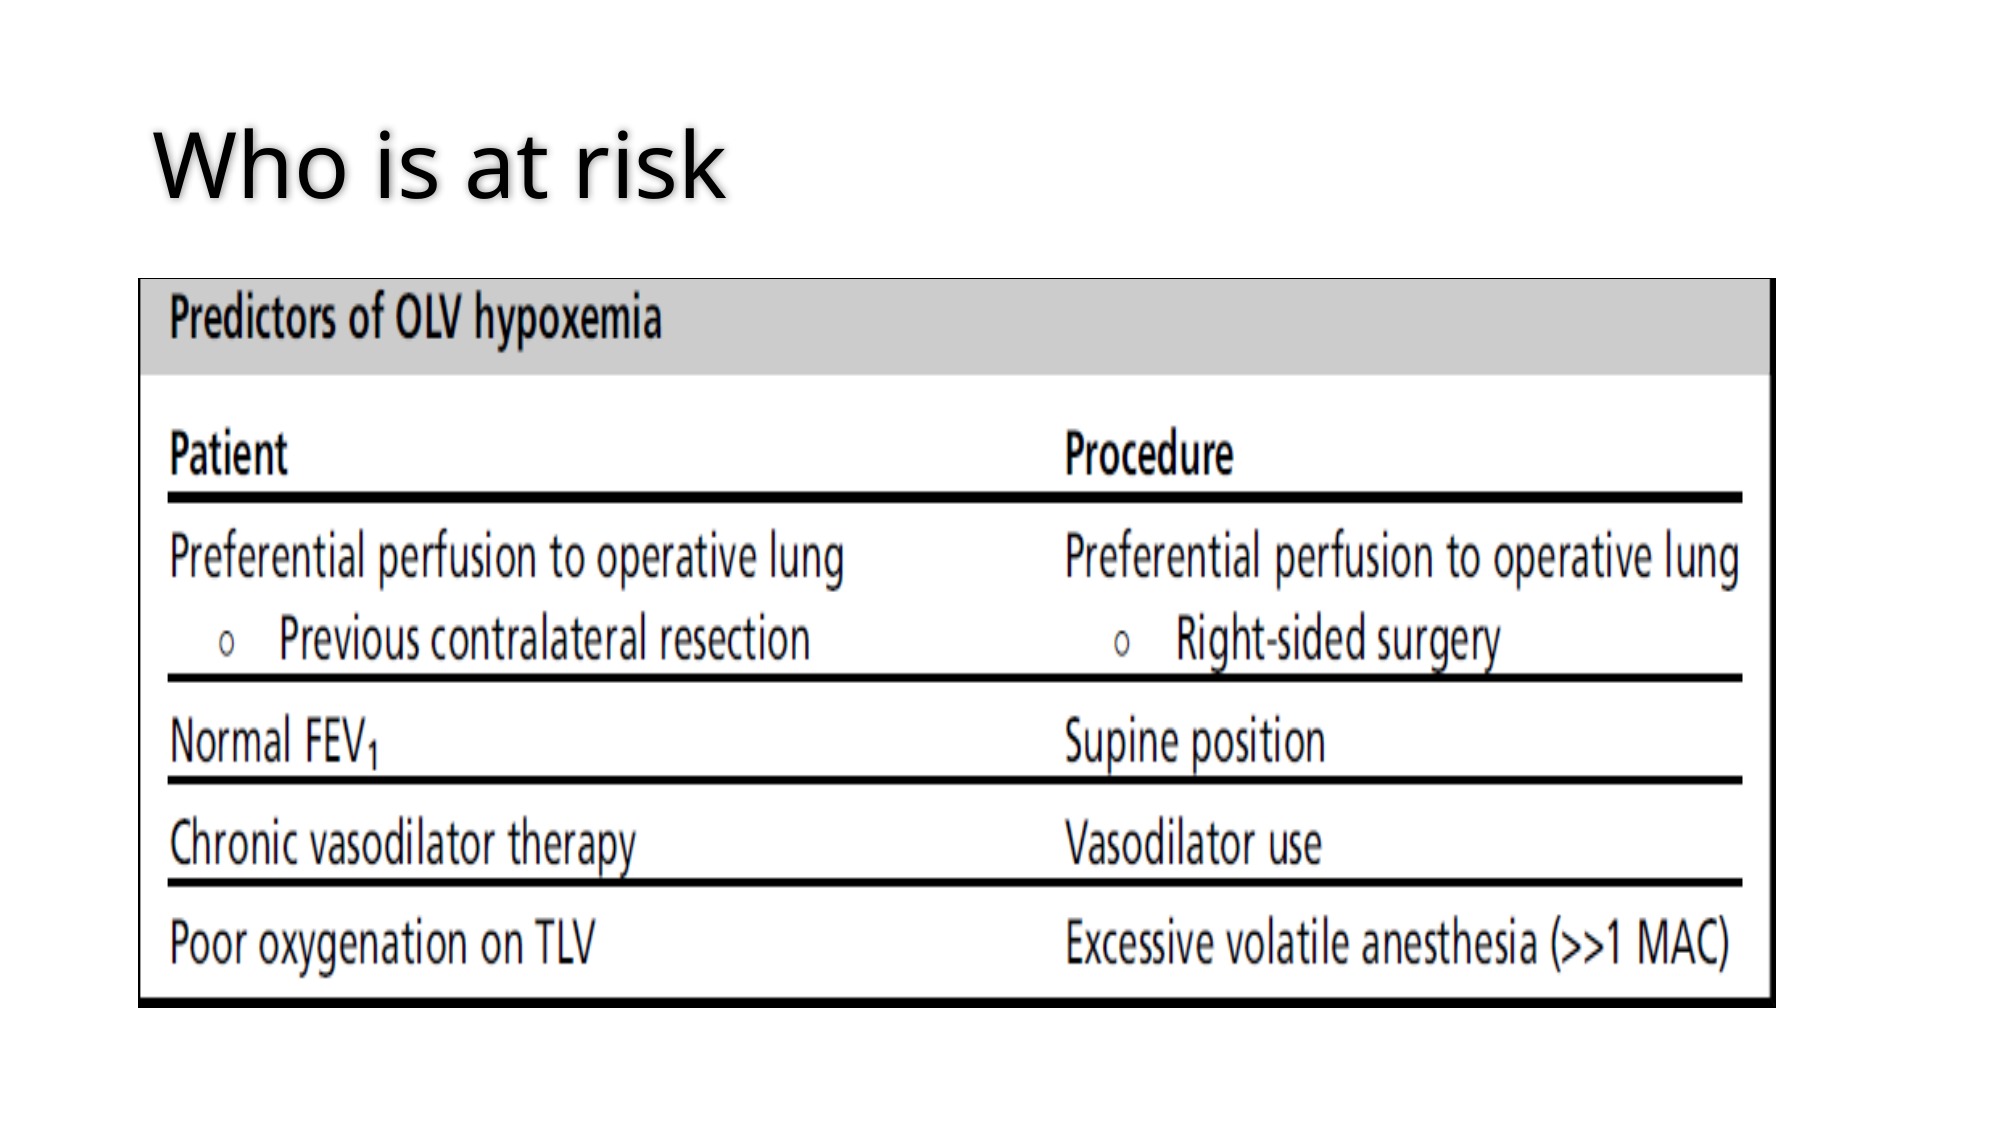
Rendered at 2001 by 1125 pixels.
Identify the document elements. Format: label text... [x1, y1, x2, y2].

title Who is at risk [137, 59, 1863, 278]
picture [139, 279, 1775, 1007]
